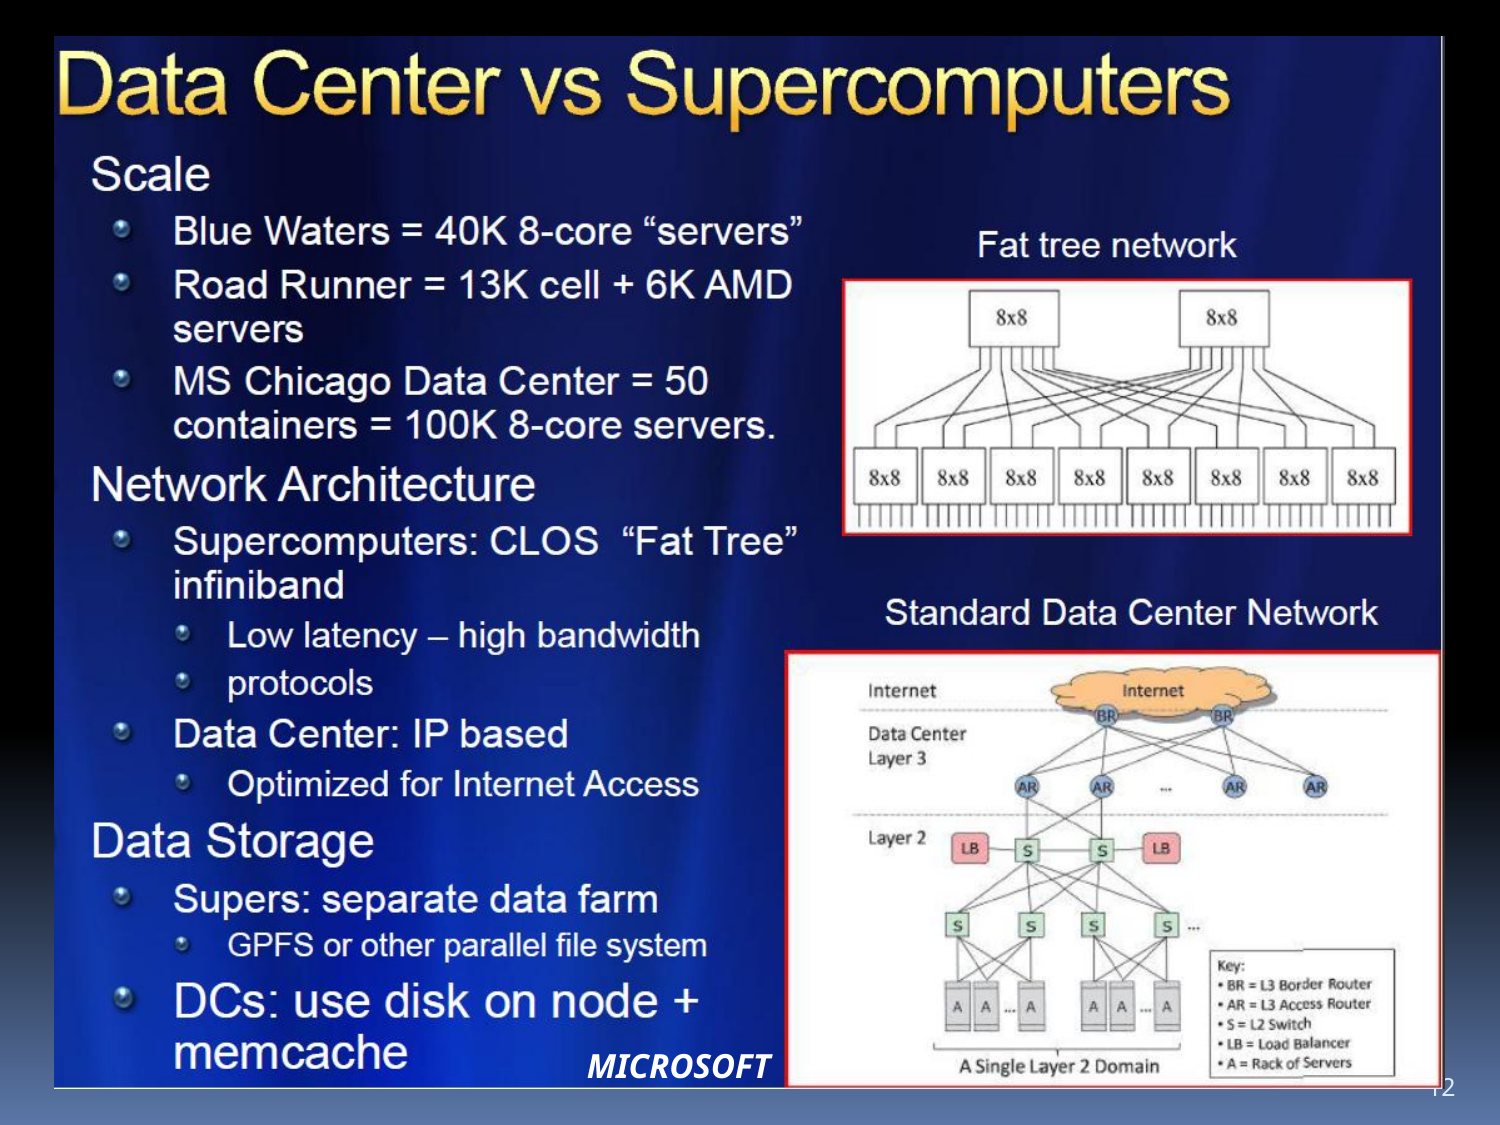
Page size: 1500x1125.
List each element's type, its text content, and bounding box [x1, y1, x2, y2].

slide_number 12 [1412, 1052, 1488, 1113]
picture [54, 35, 1446, 1090]
